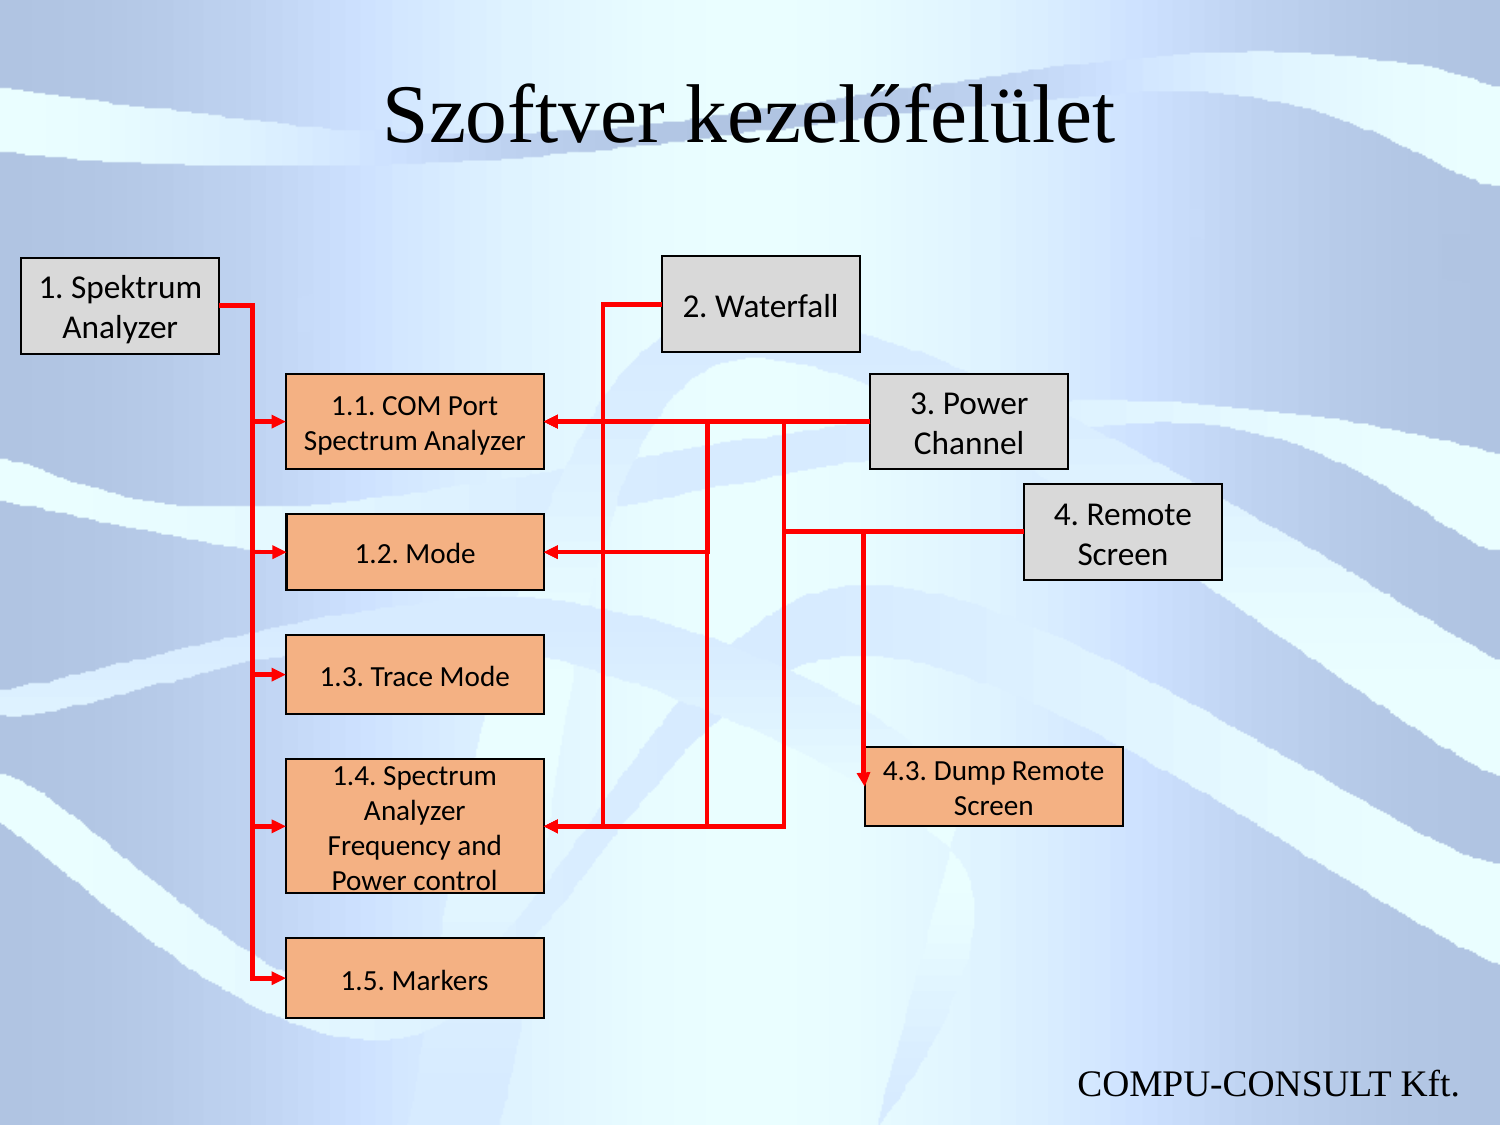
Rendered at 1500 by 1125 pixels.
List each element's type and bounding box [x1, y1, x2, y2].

text_box [219, 305, 286, 979]
text_box [543, 531, 1025, 827]
picture [0, 0, 1500, 1125]
text_box [543, 421, 1025, 531]
text_box [864, 531, 1025, 787]
text_box [543, 304, 662, 421]
